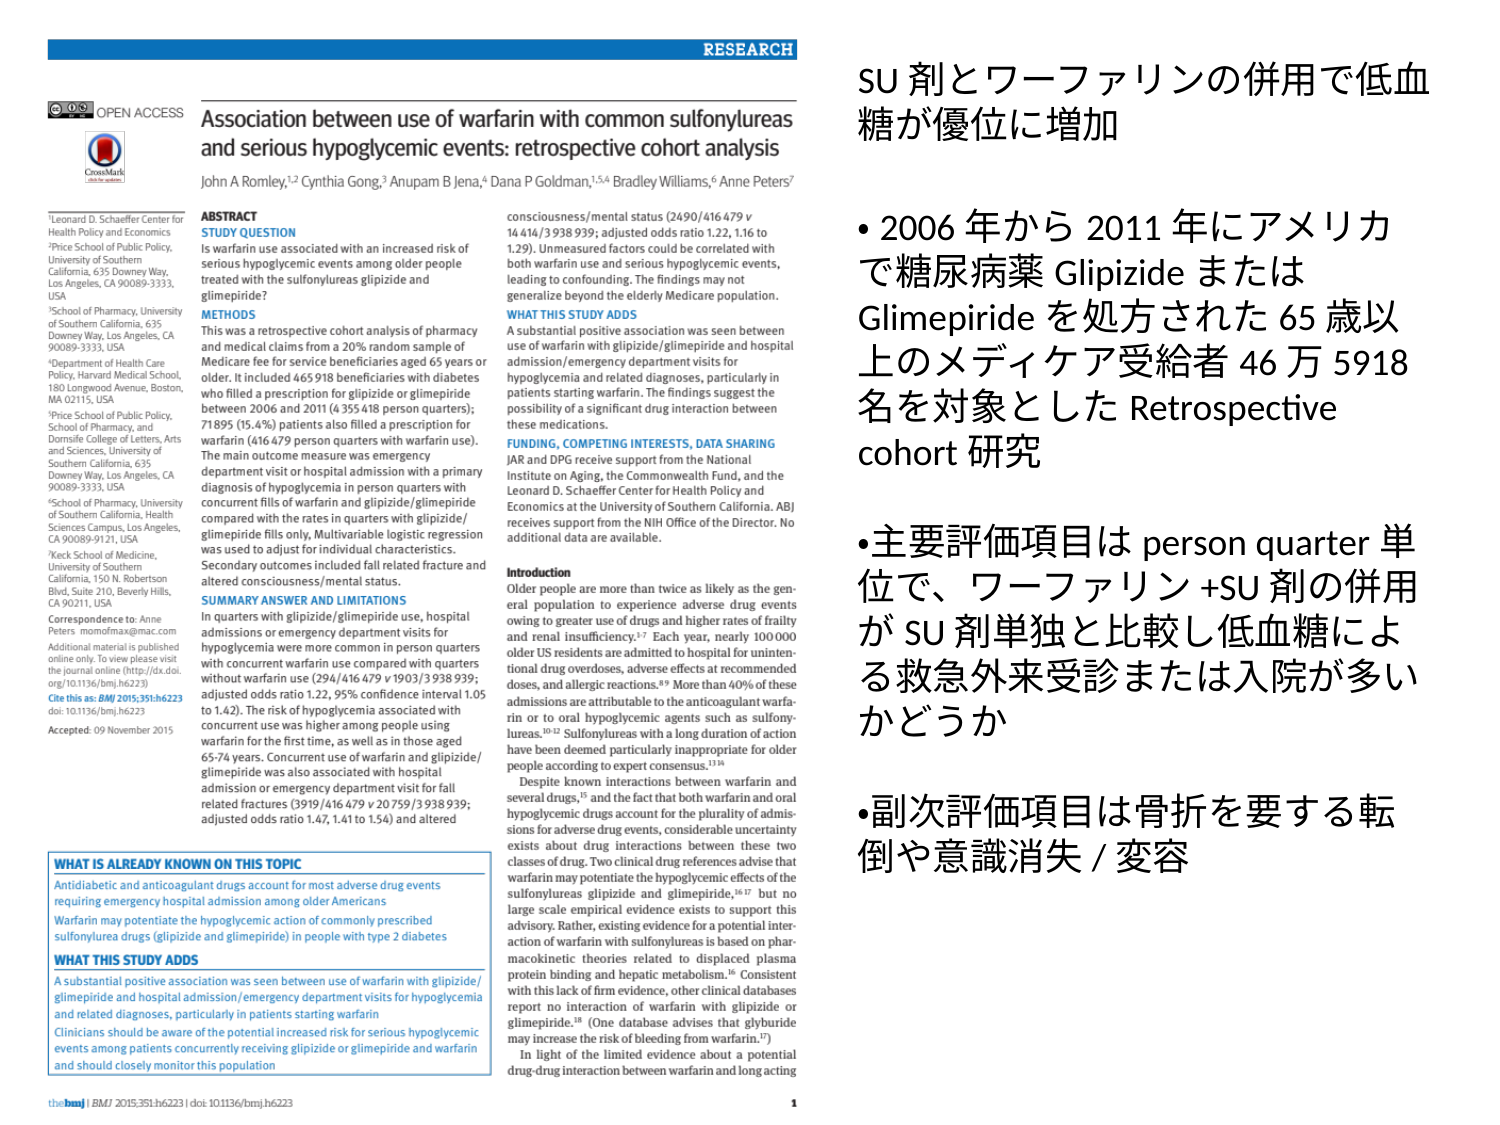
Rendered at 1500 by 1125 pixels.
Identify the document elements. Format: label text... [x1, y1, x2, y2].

picture [0, 0, 844, 1125]
text_box SU剤とワーファリンの併用で低血糖が優位に増加 [848, 48, 1466, 153]
text_box ・2006年から2011年にアメリカで糖尿病薬GlipizideまたはGlimepirideを処方された65歳以上のメディケア受給者46万5918名を対象としたRetrospective cohort研究 ・主要評価項目はperson quarter単位で、ワーファリン+SU剤の併用がSU剤単独と比較し低血糖による救急外来受診または入院が多いかどうか ・副次評価項目は骨折を要する転倒や意識消失/変容 [848, 195, 1436, 886]
